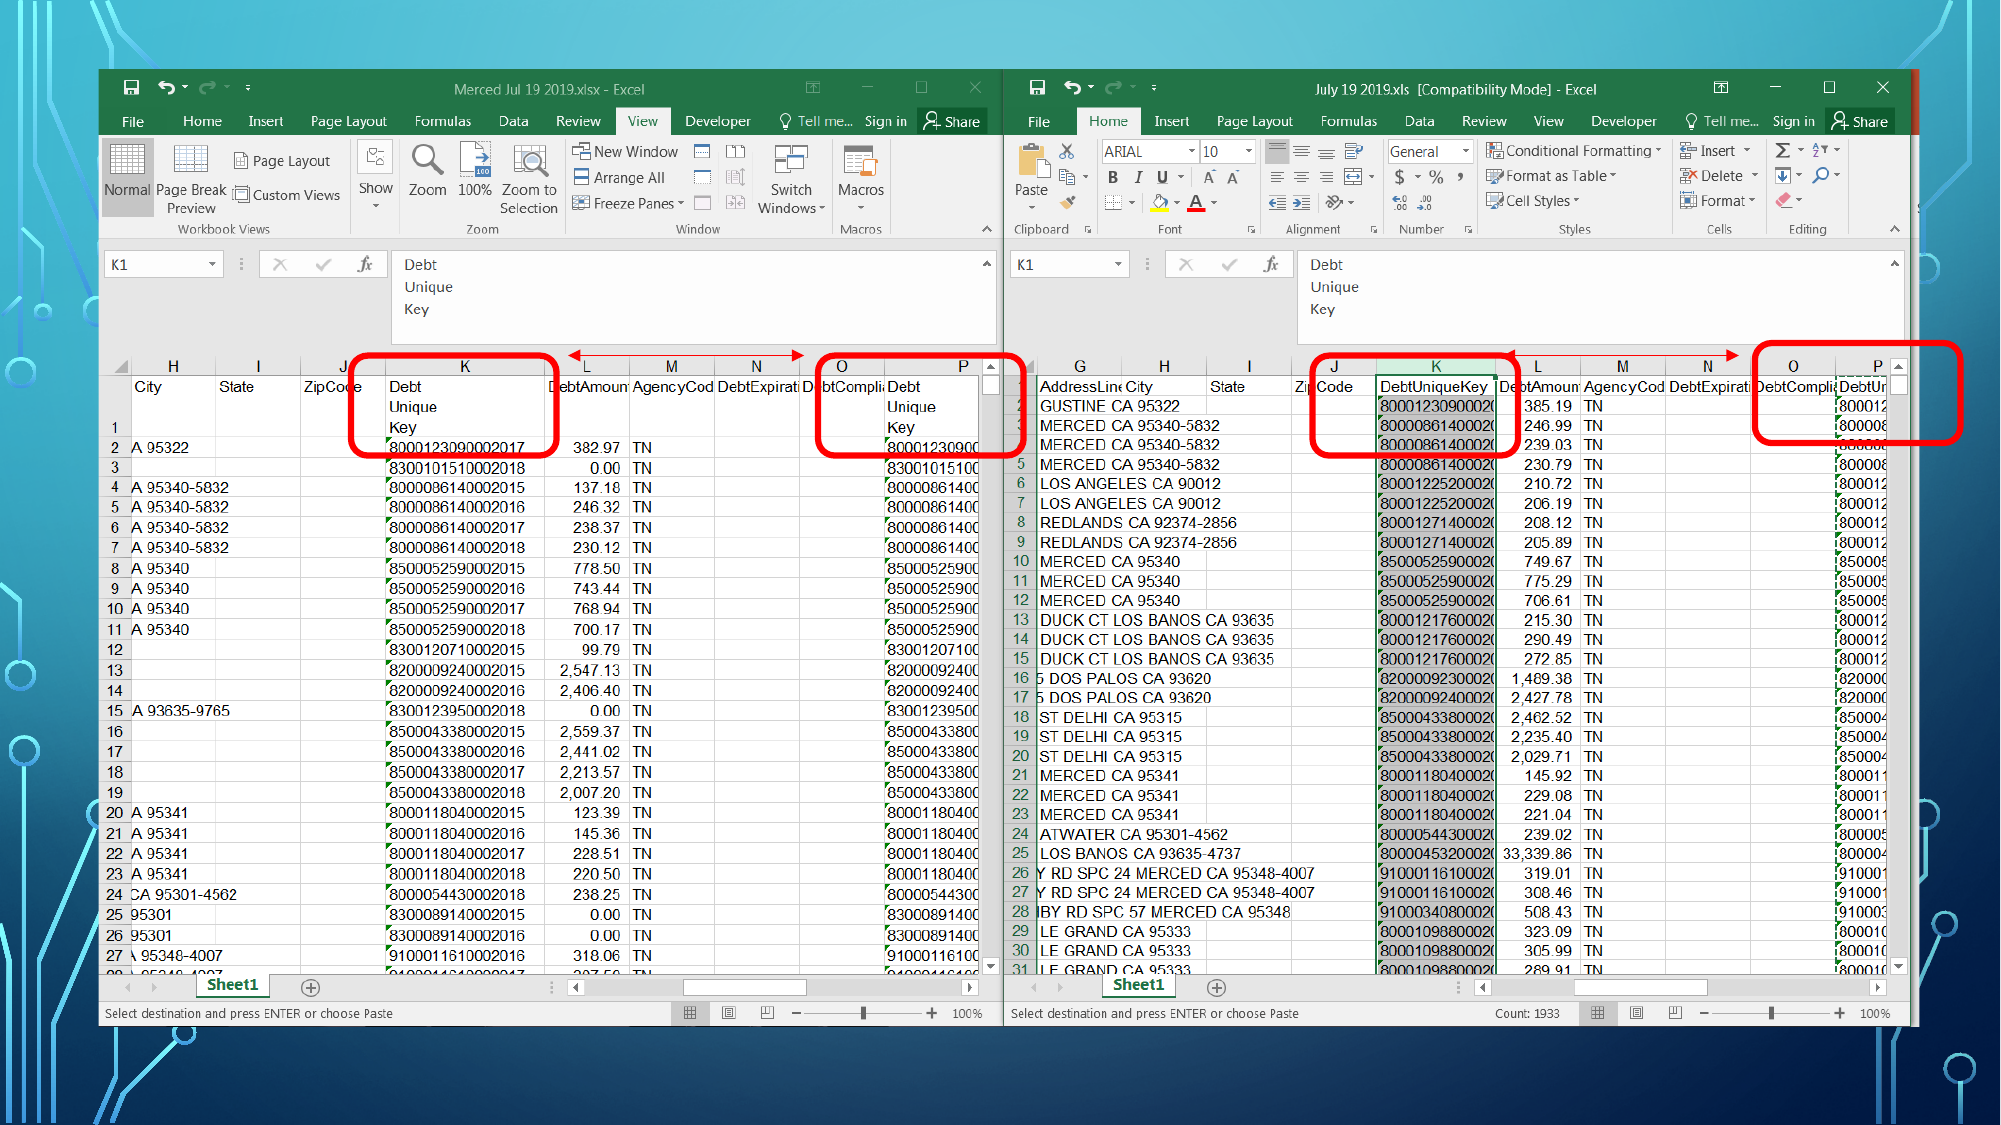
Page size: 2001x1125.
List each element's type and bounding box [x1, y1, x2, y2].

picture [98, 69, 1920, 1027]
text_box [1920, 341, 1962, 445]
